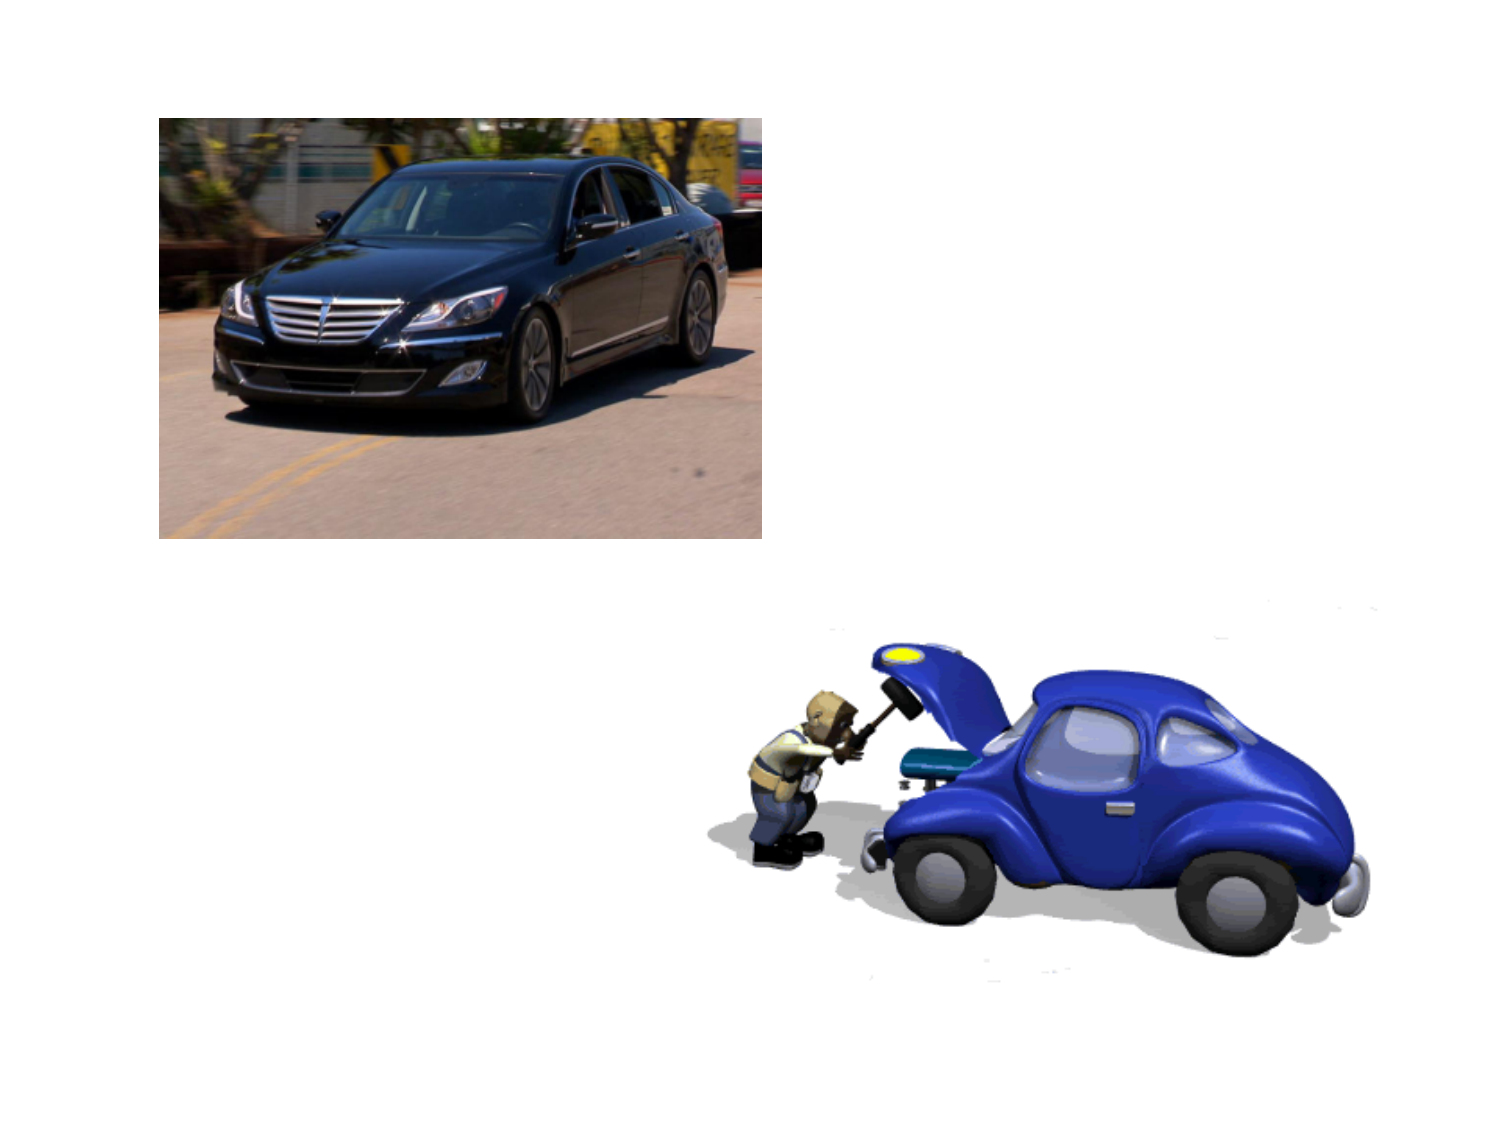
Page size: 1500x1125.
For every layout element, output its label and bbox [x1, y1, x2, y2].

picture [691, 585, 1392, 988]
picture [159, 117, 763, 540]
